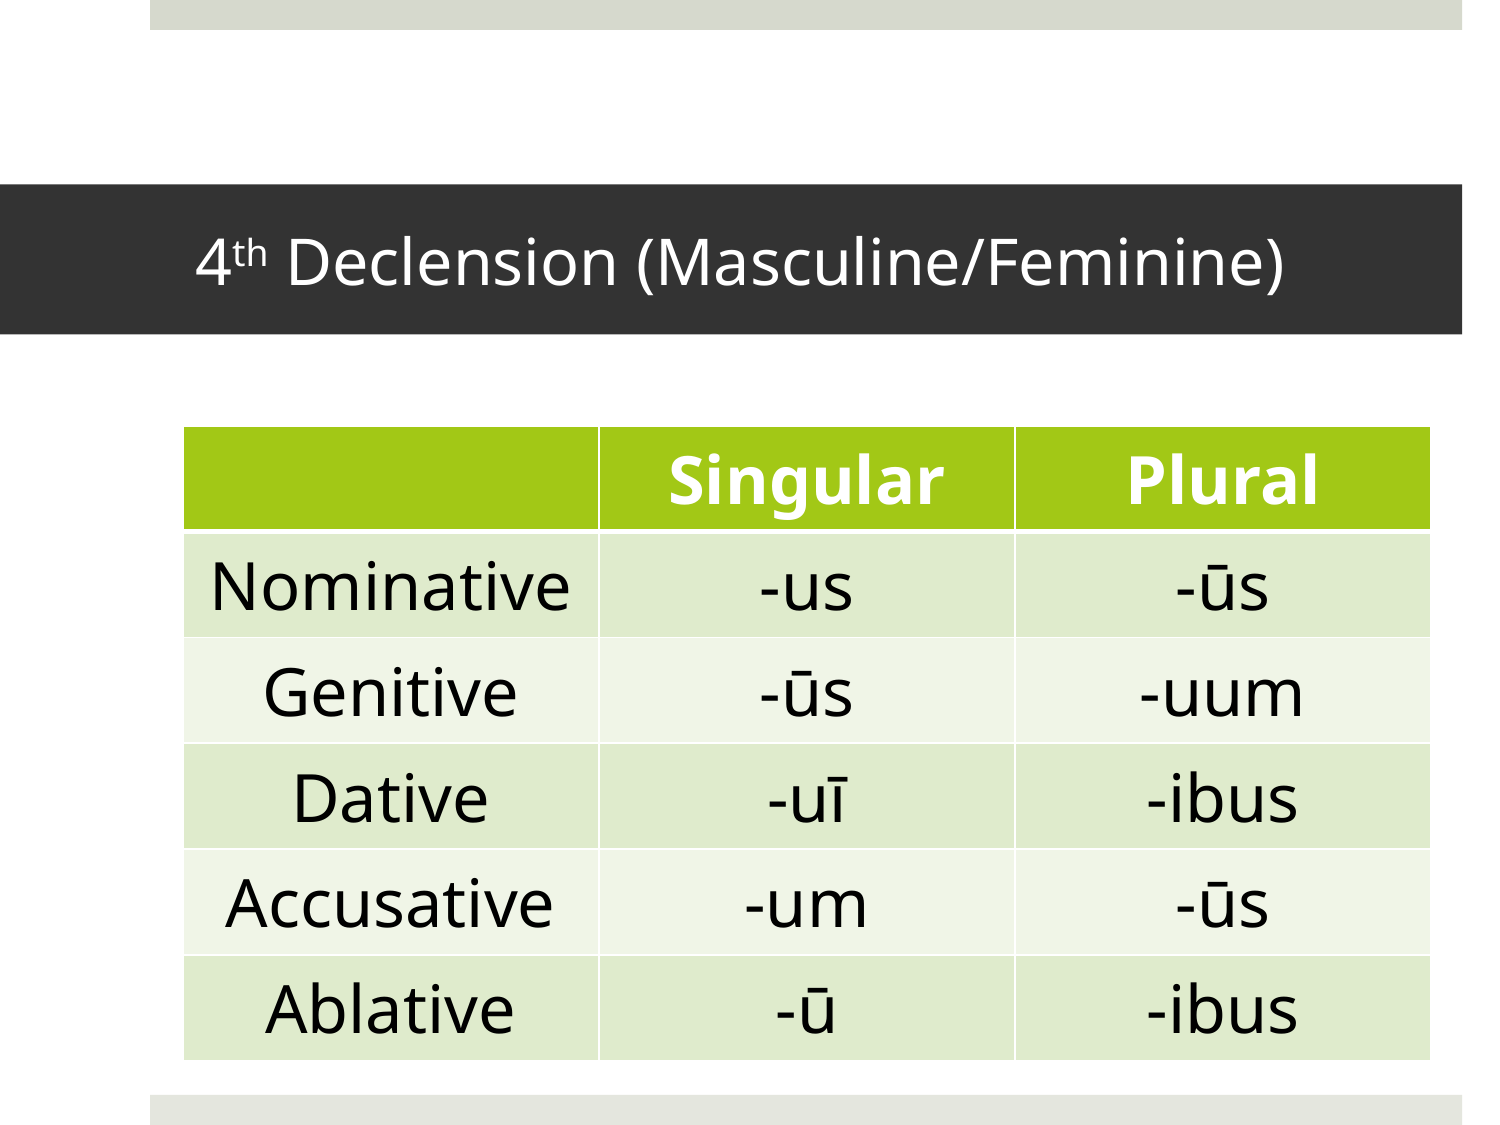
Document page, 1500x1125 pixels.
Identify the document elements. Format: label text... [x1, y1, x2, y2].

table_header Plural [1016, 427, 1430, 529]
table_cell Dative [184, 744, 598, 848]
table_cell -ū [600, 956, 1014, 1060]
table_cell Ablative [184, 956, 598, 1060]
table_cell Accusative [184, 850, 598, 954]
table_cell -uum [1016, 638, 1430, 742]
table_cell -um [600, 850, 1014, 954]
table_cell -ūs [600, 638, 1014, 742]
table_cell -ibus [1016, 956, 1430, 1060]
title 4th Declension (Masculine/Feminine) [0, 184, 1463, 335]
table_cell Nominative [184, 534, 598, 637]
table_cell Genitive [184, 638, 598, 742]
table_cell -ūs [1016, 850, 1430, 954]
table_cell -uī [600, 744, 1014, 848]
table_header Singular [600, 427, 1014, 529]
table_cell -ibus [1016, 744, 1430, 848]
table_cell -ūs [1016, 534, 1430, 637]
table_cell -us [600, 534, 1014, 637]
table_header [184, 427, 598, 529]
